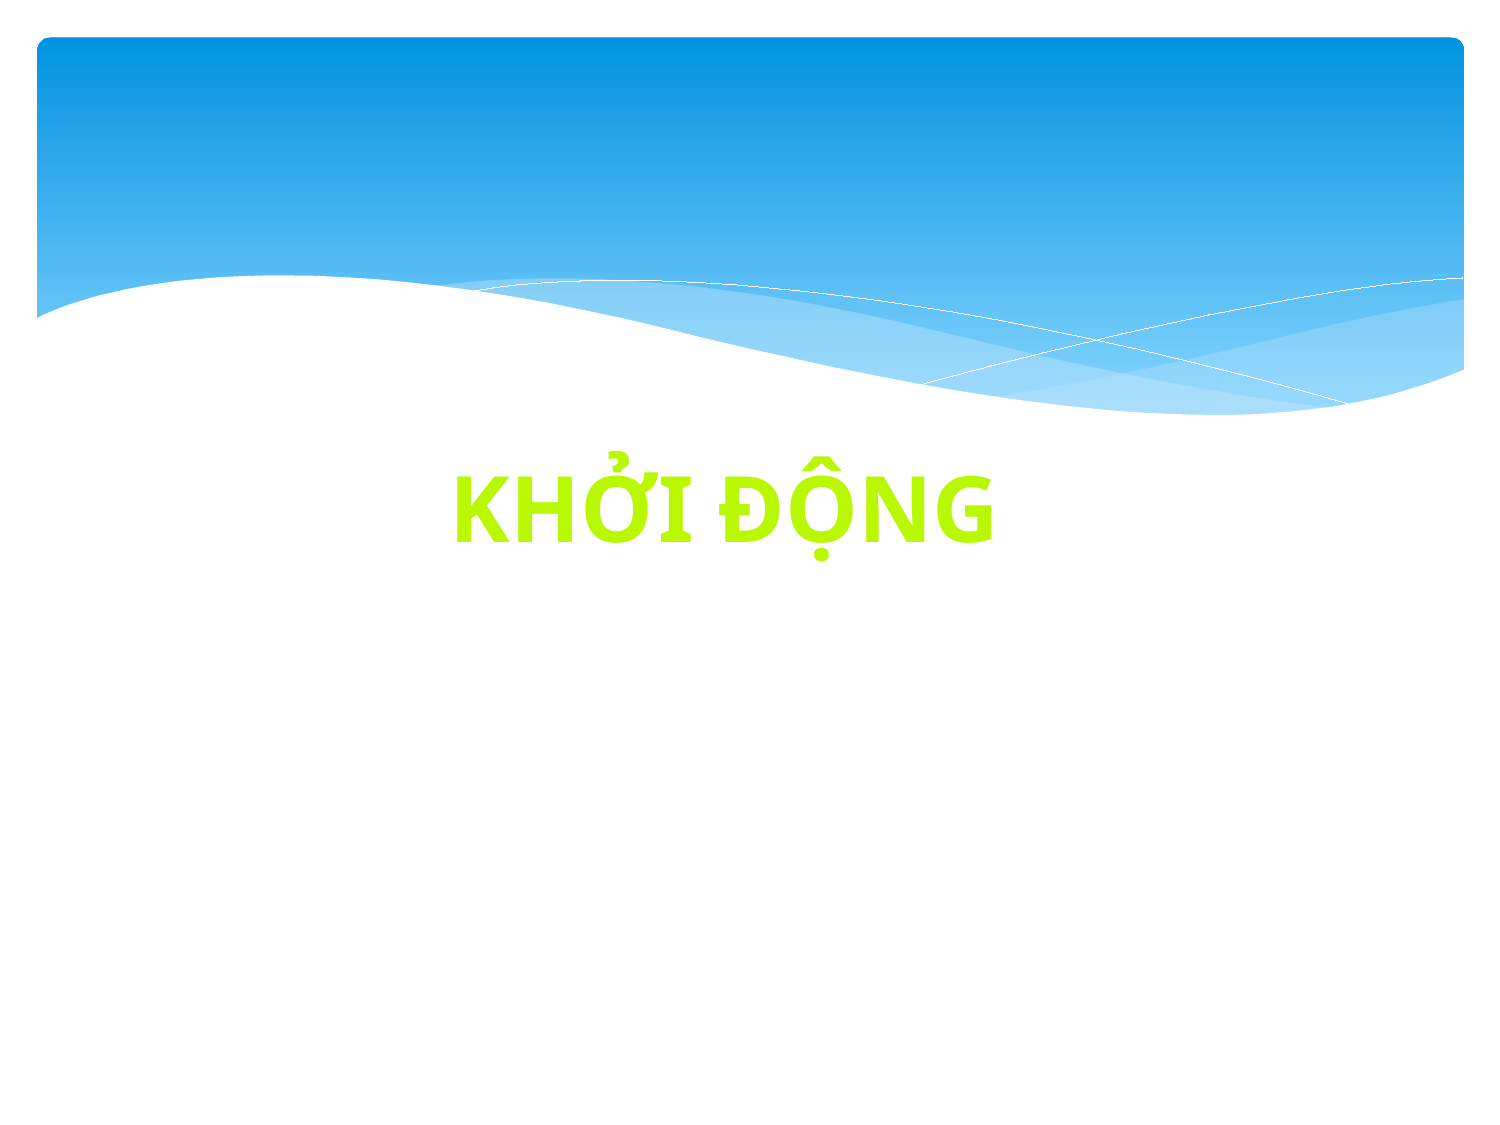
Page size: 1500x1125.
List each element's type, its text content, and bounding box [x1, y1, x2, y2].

title Khởi động [50, 412, 1400, 600]
